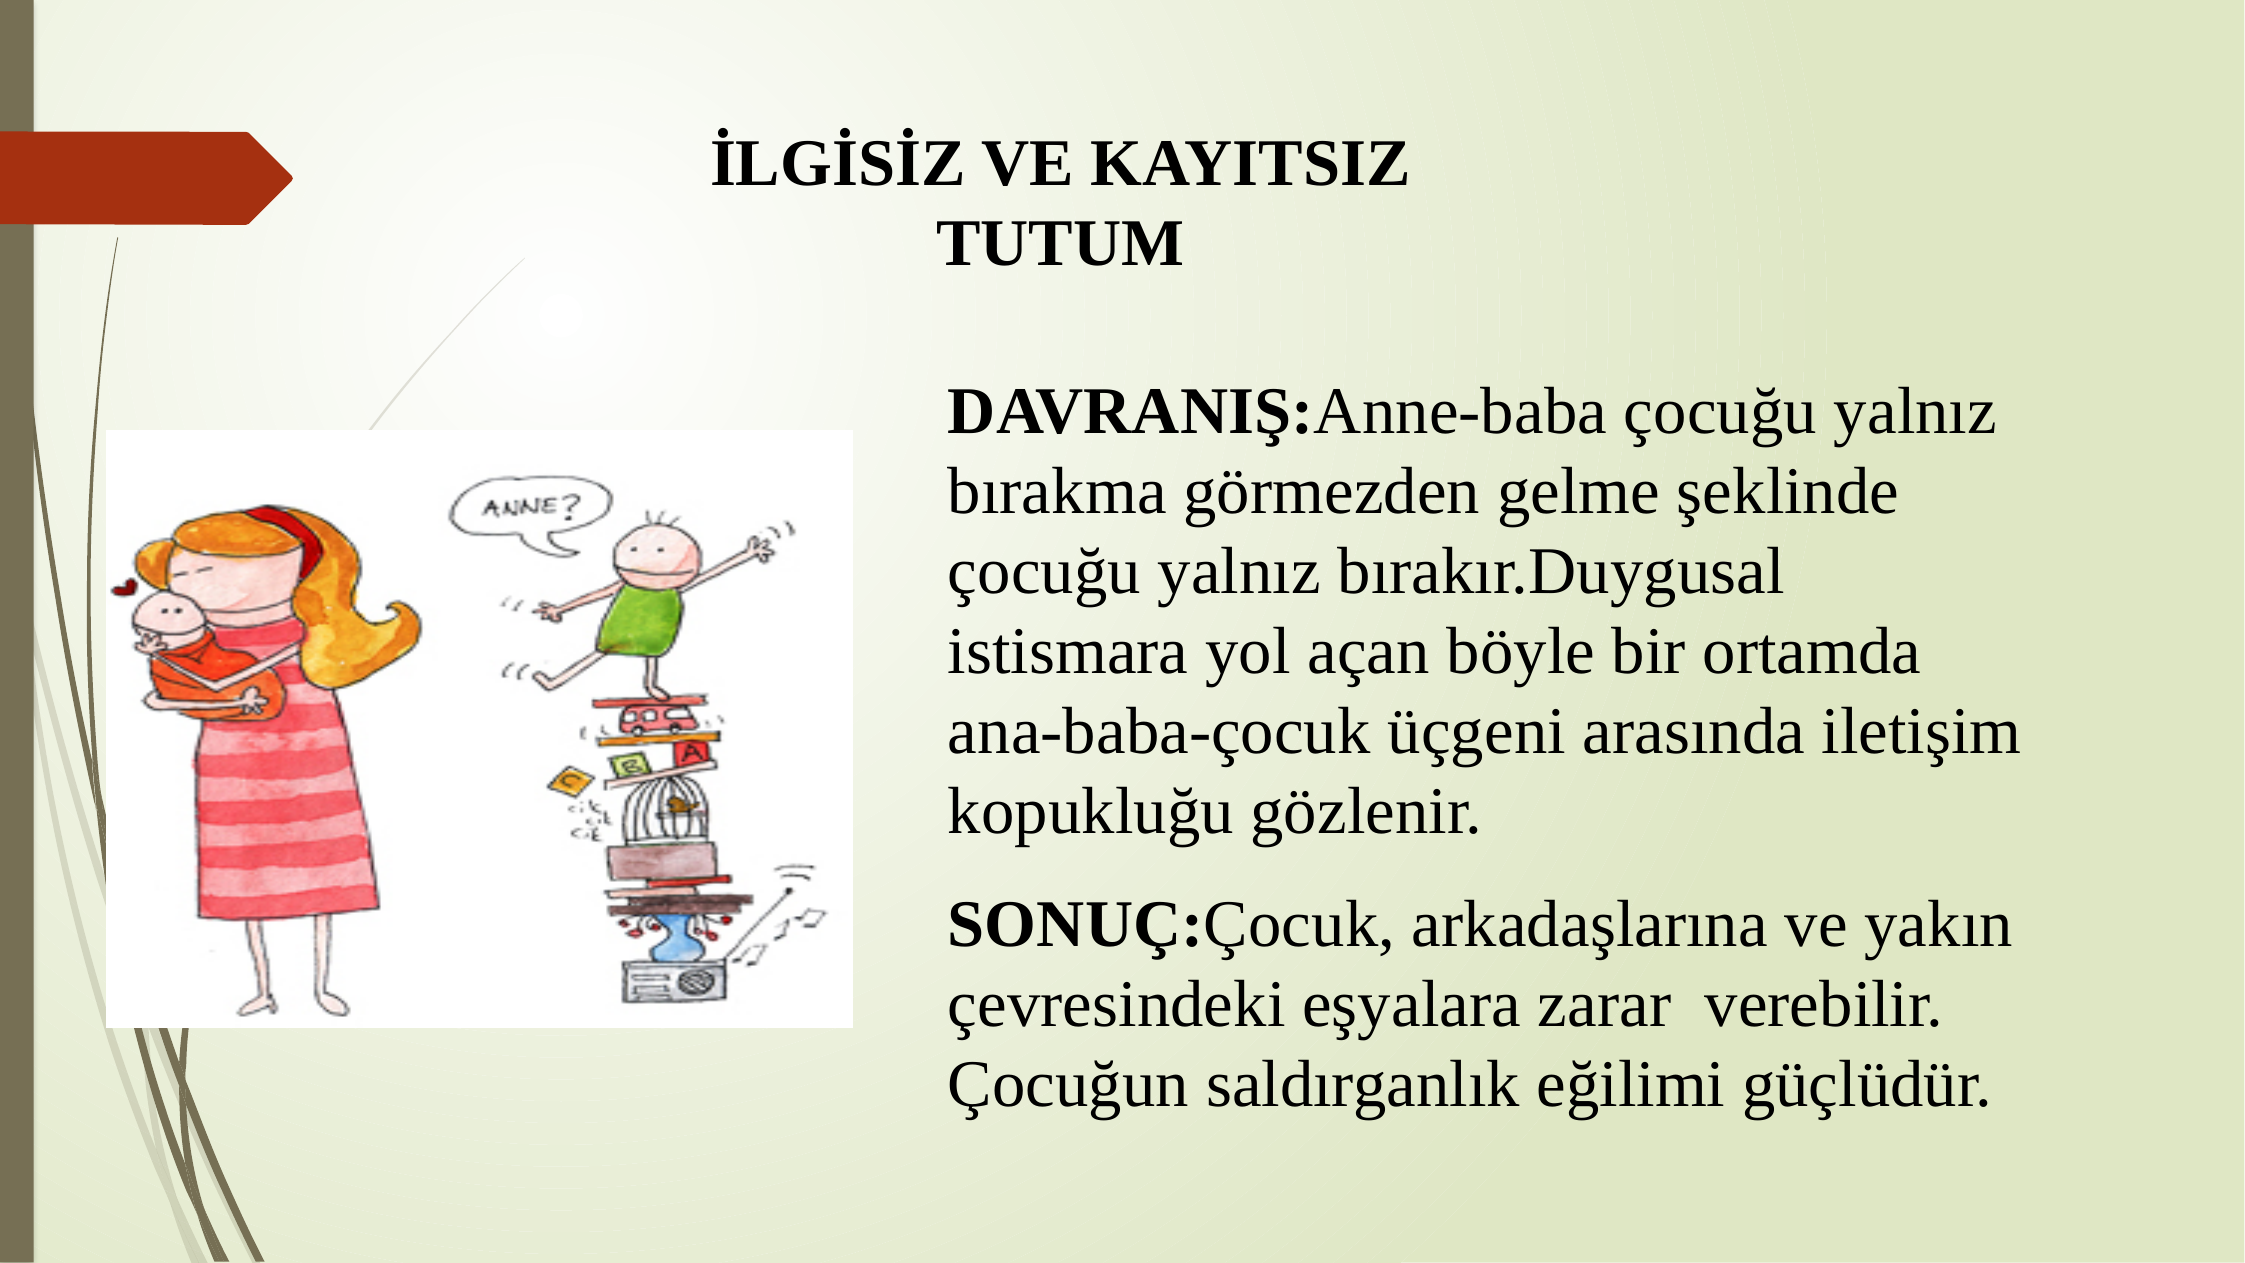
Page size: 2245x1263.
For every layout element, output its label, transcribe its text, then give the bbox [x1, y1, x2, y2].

text_box DAVRANIŞ:Anne-baba çocuğu yalnız bırakma görmezden gelme şeklinde çocuğu yalnız bırakır.Duygusal istismara yol açan böyle bir ortamda ana-baba-çocuk üçgeni arasında iletişim kopukluğu gözlenir. SONUÇ:Çocuk, arkadaşlarına ve yakın çevresindeki eşyalara zarar verebilir. Çocuğun saldırganlık eğilimi güçlüdür. [933, 359, 2059, 1128]
picture [106, 430, 853, 1029]
text_box İLGİSİZ VE KAYITSIZ TUTUM [614, 111, 1507, 287]
